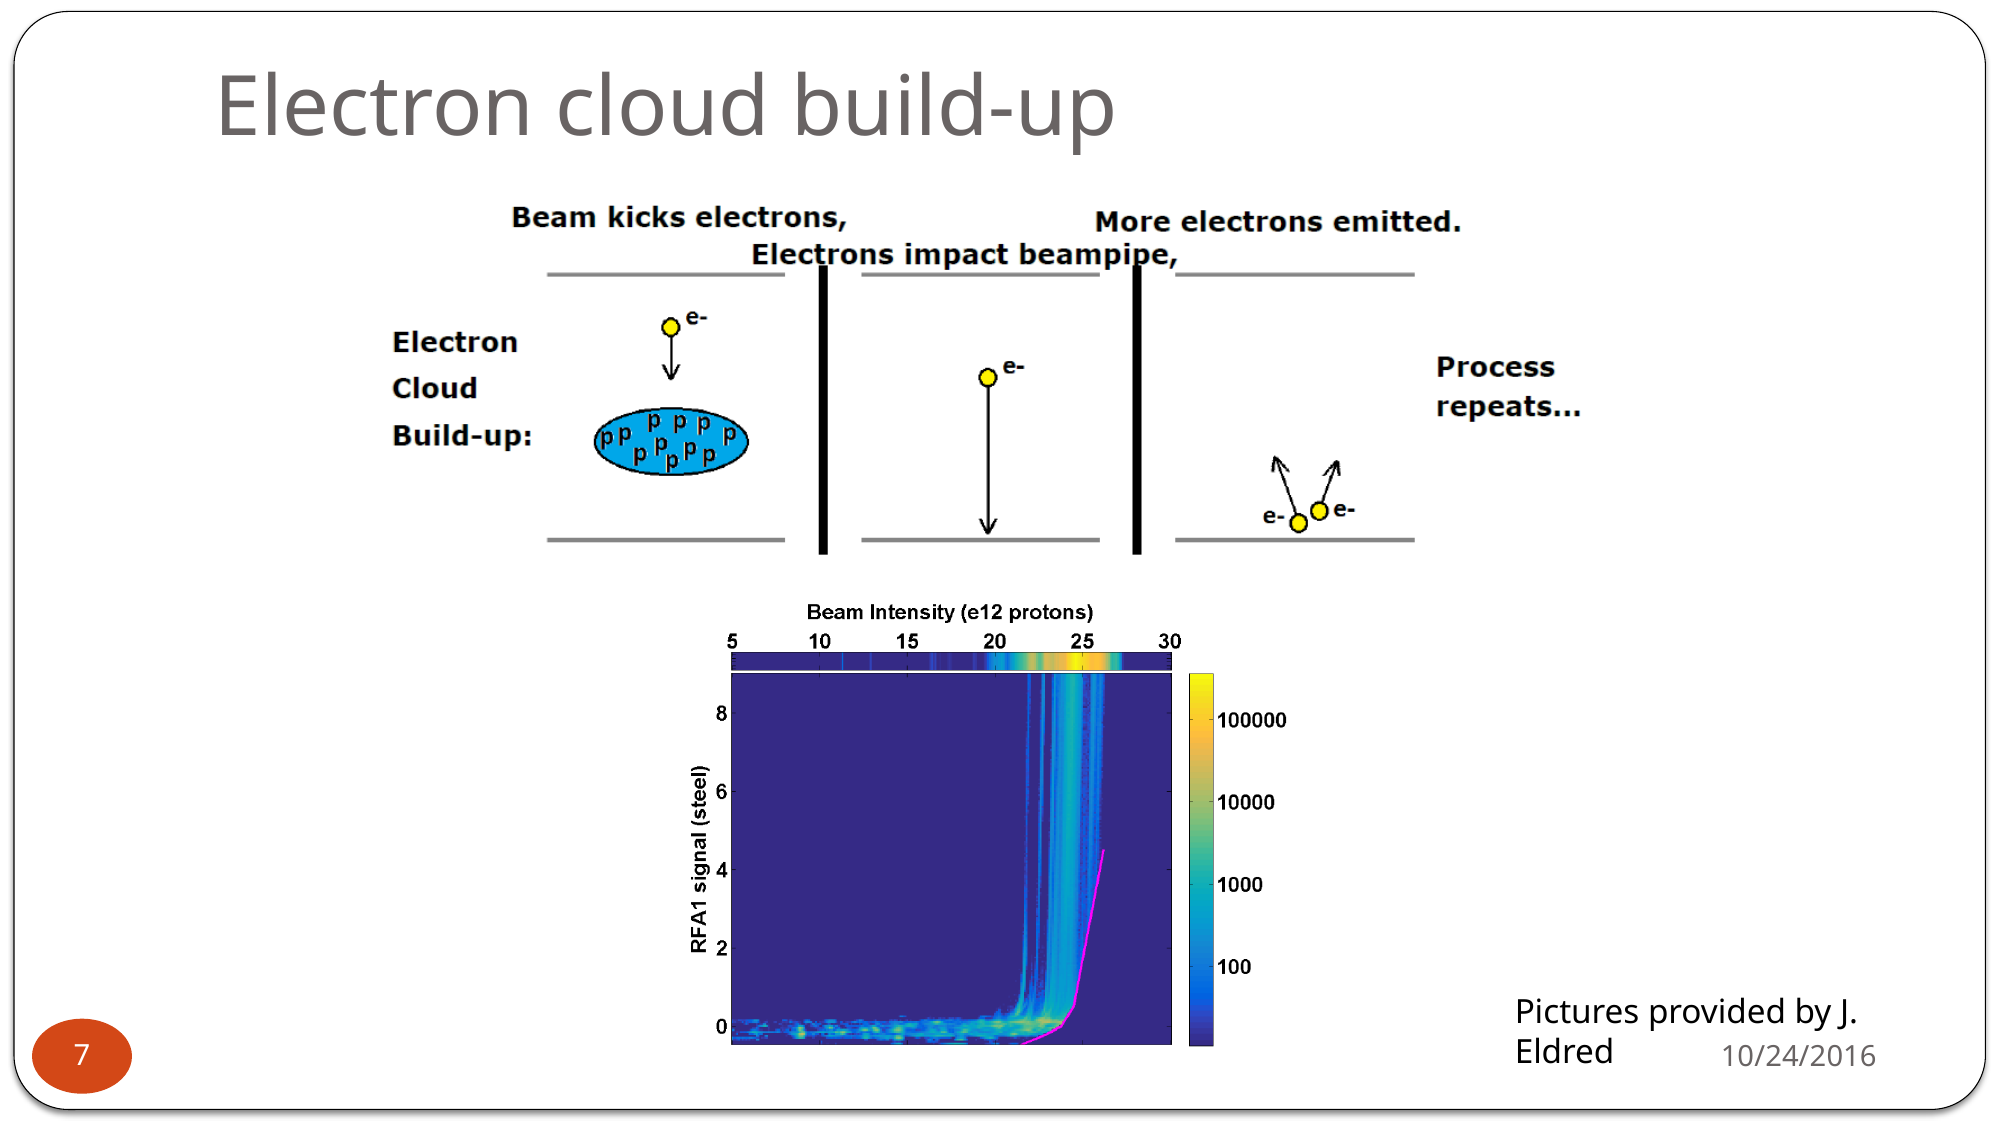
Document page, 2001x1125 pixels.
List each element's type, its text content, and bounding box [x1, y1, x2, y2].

slide_number 7 [32, 1018, 132, 1094]
text_box 7 [1499, 1, 1670, 44]
text_box Pictures provided by J. Eldred [1499, 982, 1892, 1015]
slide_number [1350, 1015, 1892, 1094]
picture [643, 593, 1319, 1100]
picture [387, 136, 1588, 576]
text_box Electron cloud build-up [200, 44, 1900, 187]
